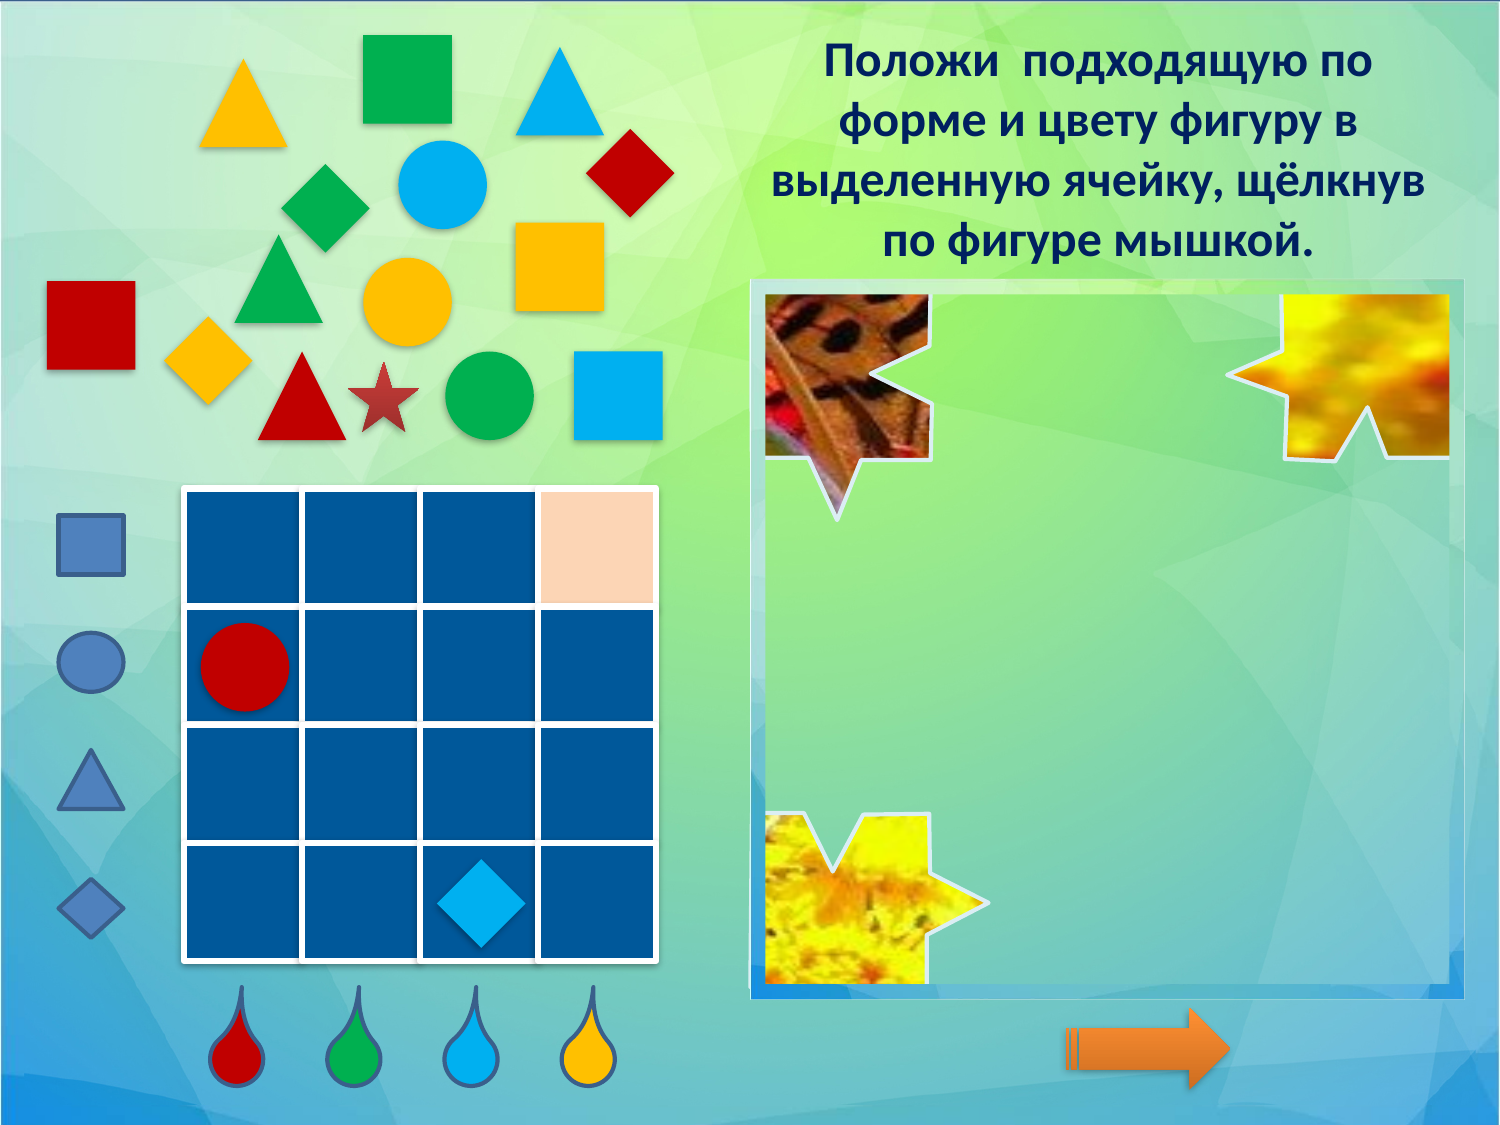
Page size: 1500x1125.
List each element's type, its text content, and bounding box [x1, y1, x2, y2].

text_box [163, 316, 253, 405]
text_box [767, 810, 991, 982]
text_box [445, 351, 534, 441]
text_box [417, 485, 535, 602]
text_box [299, 722, 416, 838]
text_box [208, 985, 266, 1089]
text_box [348, 361, 420, 433]
text_box [767, 296, 935, 523]
text_box [535, 603, 659, 722]
text_box [1071, 1028, 1077, 1070]
text_box [281, 163, 370, 253]
text_box [181, 722, 298, 839]
picture [0, 1, 1500, 1125]
text_box [436, 859, 526, 948]
text_box [56, 630, 126, 694]
text_box [56, 877, 126, 940]
text_box [56, 747, 126, 812]
text_box [1225, 296, 1447, 464]
text_box [515, 46, 605, 136]
text_box [535, 722, 659, 840]
text_box [299, 485, 417, 602]
text_box [559, 985, 617, 1089]
text_box [200, 622, 290, 712]
text_box [299, 840, 416, 964]
text_box [574, 351, 663, 441]
text_box [417, 603, 535, 720]
text_box [299, 603, 417, 720]
text_box [56, 513, 126, 577]
text_box [1079, 1007, 1231, 1090]
text_box [417, 840, 534, 964]
text_box [515, 222, 605, 312]
text_box [363, 35, 452, 124]
text_box [748, 277, 1467, 1002]
text_box [181, 840, 298, 964]
text_box [325, 985, 383, 1089]
text_box [181, 603, 299, 721]
text_box [197, 607, 299, 722]
text_box [234, 234, 323, 323]
text_box [363, 257, 452, 347]
text_box [46, 281, 136, 370]
text_box [585, 128, 675, 218]
text_box [535, 485, 659, 604]
text_box [535, 840, 659, 964]
text_box [442, 985, 500, 1089]
text_box [181, 485, 299, 603]
text_box Положи подходящую по форме и цвету фигуру в выделенную ячейку, щёлкнув по фигуре мышкой. [738, 19, 1459, 274]
text_box [398, 140, 487, 230]
text_box [257, 351, 347, 441]
text_box [199, 58, 288, 148]
text_box [417, 722, 534, 838]
